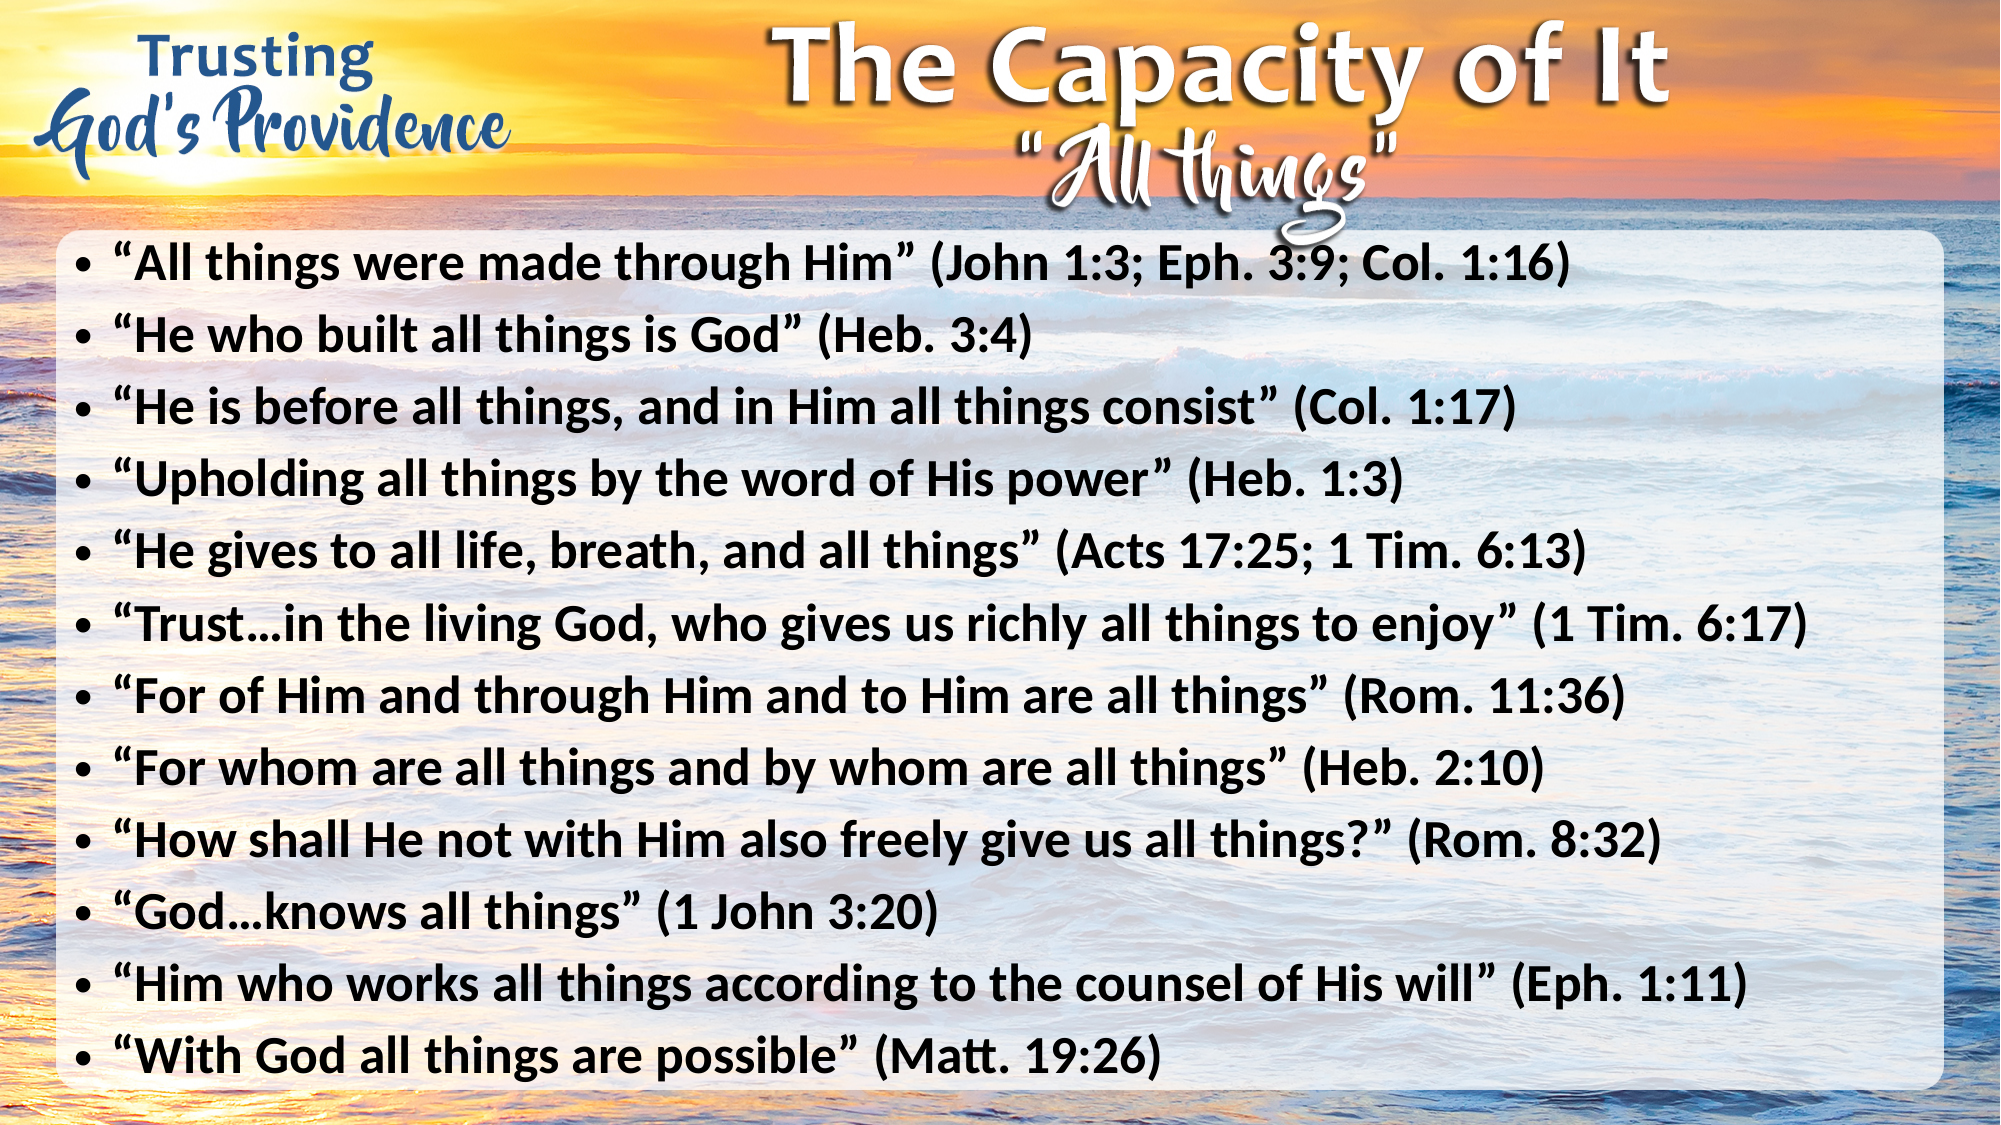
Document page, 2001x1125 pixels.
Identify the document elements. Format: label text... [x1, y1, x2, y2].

picture [0, 0, 2000, 1125]
list “All things were made through Him” (John 1:3; Eph. 3:9; Col. 1:16) “He who built all things is God” (Heb. 3:4) “He is before all things, and in Him all things consist” (Col. 1:17) “Upholding all things by the word of His power” (Heb. 1:3) “He gives to all life, breath, and all things” (Acts 17:25; 1 Tim. 6:13) “Trust…in the living God, who gives us richly all things to enjoy” (1 Tim. 6:17) “For of Him and through Him and to Him are all things” (Rom. 11:36) “For whom are all things and by whom are all things” (Heb. 2:10) “How shall He not with Him also freely give us all things?” (Rom. 8:32) “God…knows all things” (1 John 3:20) “Him who works all things according to the counsel of His will” (Eph. 1:11) “With God all things are possible” (Matt. 19:26) [58, 232, 1939, 1094]
